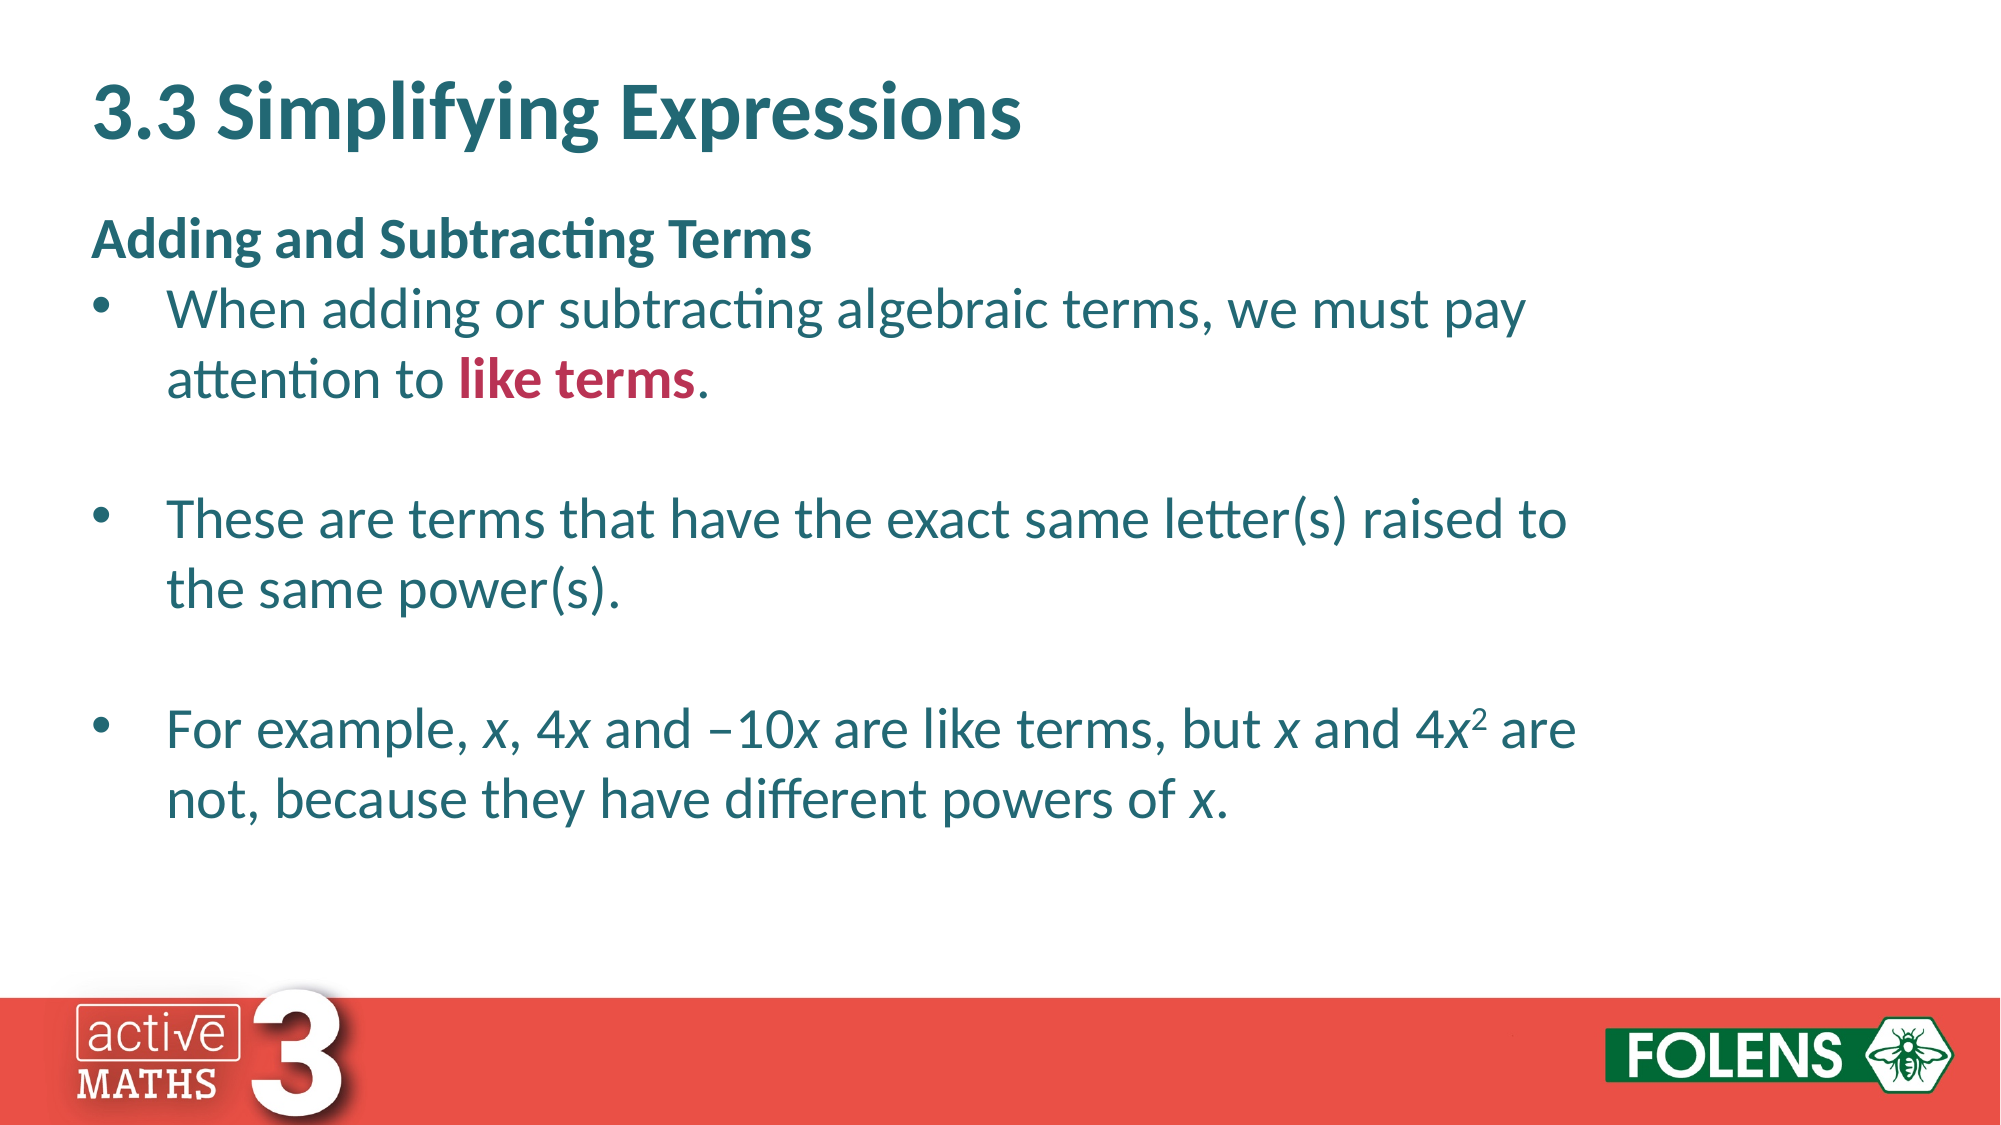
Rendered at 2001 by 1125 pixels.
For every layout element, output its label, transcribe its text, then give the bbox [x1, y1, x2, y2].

text_box Adding and Subtracting Terms When adding or subtracting algebraic terms, we must pay attention to like terms. These are terms that have the exact same letter(s) raised to the same power(s). For example, x, 4x and –10x are like terms, but x and 4x2 are not, because they have different powers of x. [75, 192, 1635, 889]
text_box 3.3 Simplifying Expressions [75, 59, 1801, 162]
picture [0, 0, 2001, 1125]
